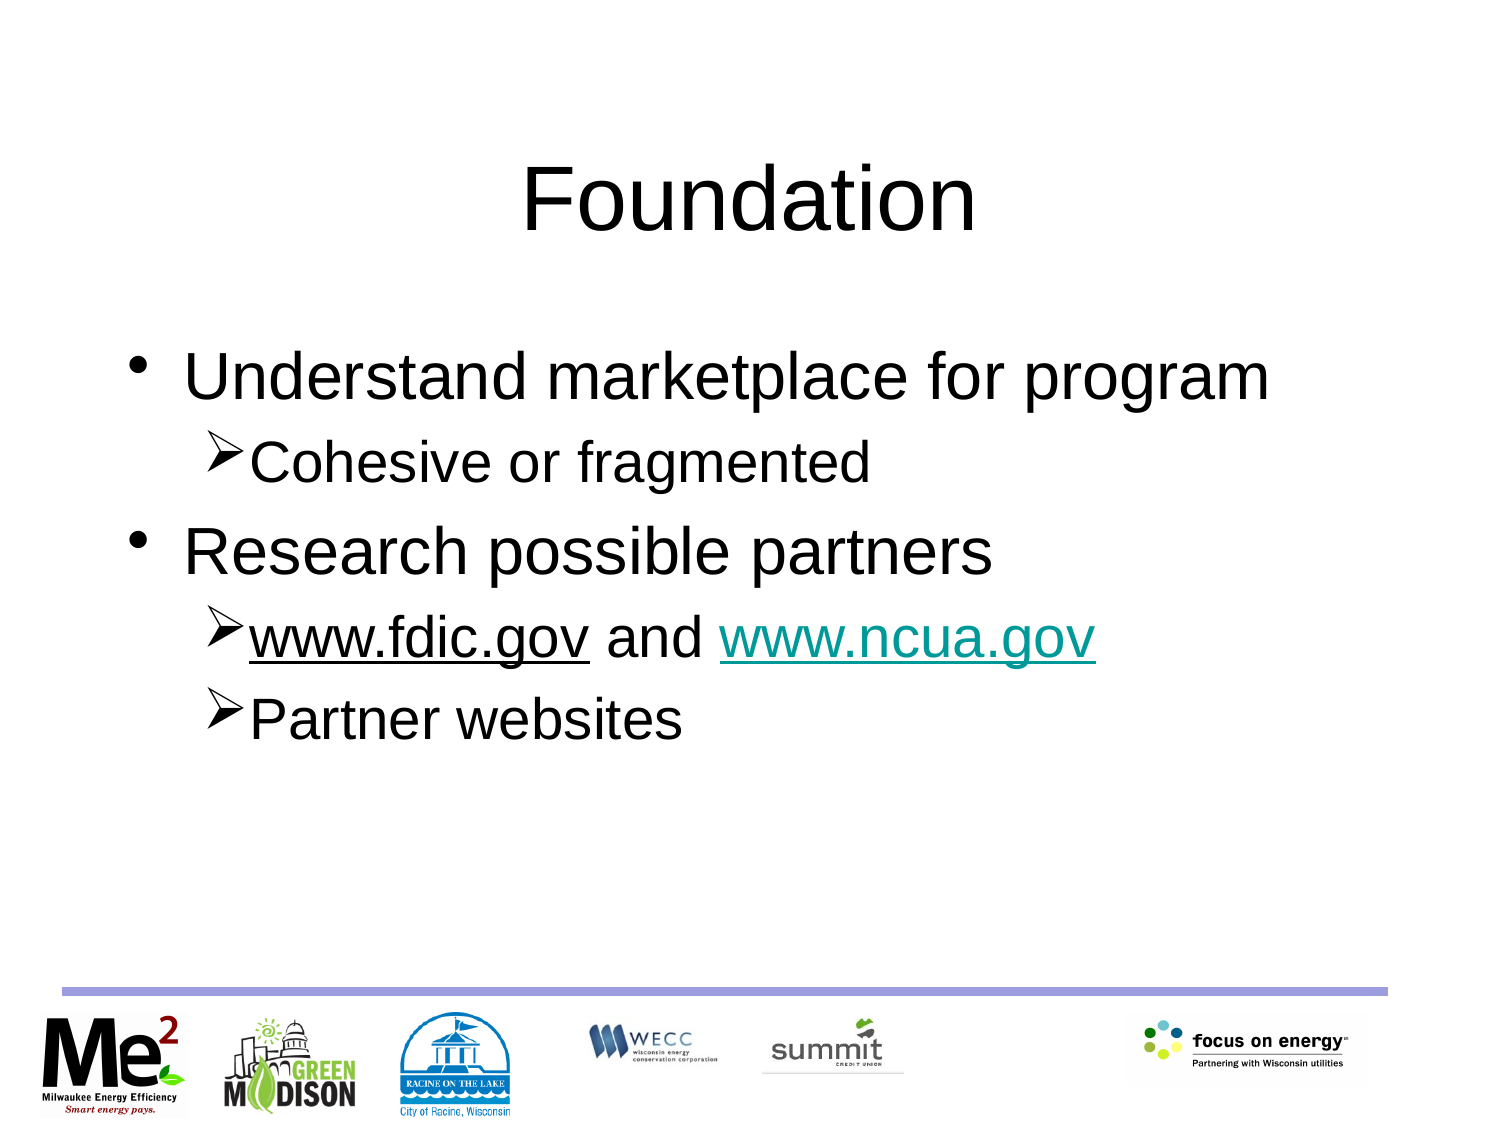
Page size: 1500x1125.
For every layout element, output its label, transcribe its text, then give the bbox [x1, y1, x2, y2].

list Understand marketplace for program Cohesive or fragmented Research possible partners www.fdic.gov and www.ncua.gov Partner websites [112, 324, 1388, 976]
picture [400, 1012, 510, 1098]
picture [215, 1008, 366, 1121]
picture [1125, 1012, 1367, 1086]
picture [762, 1012, 904, 1075]
title Foundation [112, 99, 1388, 288]
picture [40, 1012, 188, 1118]
picture [587, 1016, 718, 1070]
picture [400, 1105, 510, 1117]
